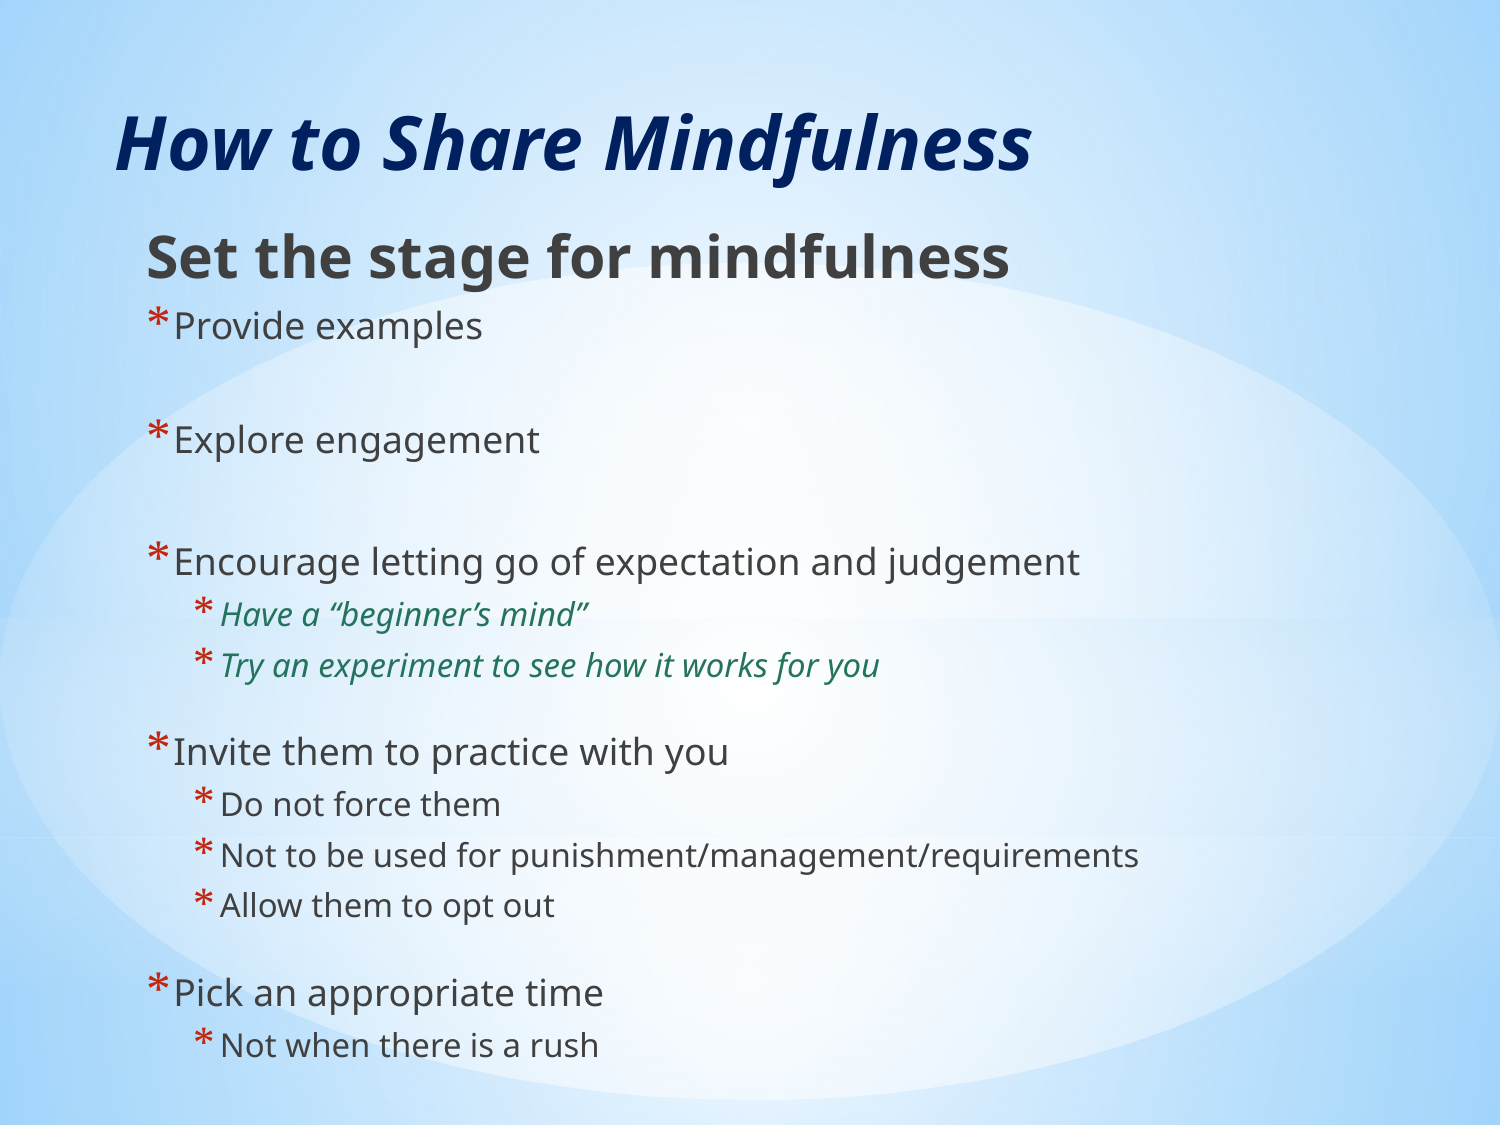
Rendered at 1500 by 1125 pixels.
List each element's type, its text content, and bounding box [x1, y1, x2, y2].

title How to Share Mindfulness [99, 87, 1450, 275]
list Set the stage for mindfulness Provide examples Explore engagement Encourage letting go of expectation and judgement Have a “beginner’s mind” Try an experiment to see how it works for you Invite them to practice with you Do not force them Not to be used for punishment/management/requirements Allow them to opt out Pick an appropriate time Not when there is a rush [125, 212, 1463, 1075]
